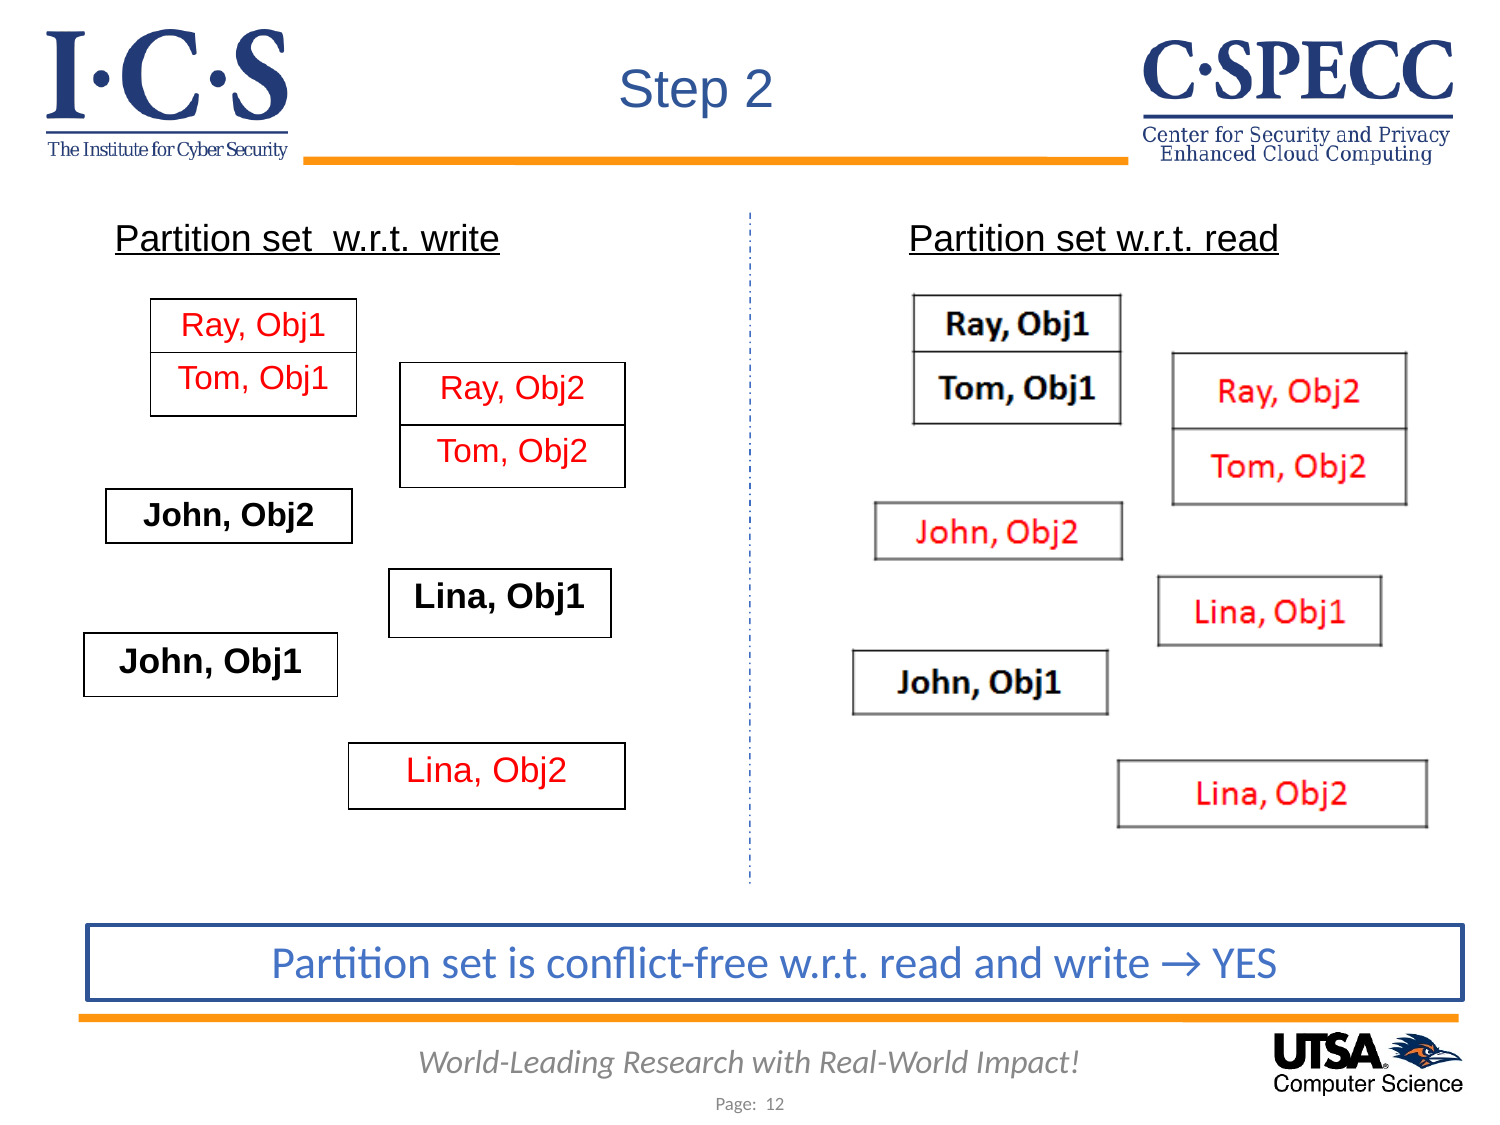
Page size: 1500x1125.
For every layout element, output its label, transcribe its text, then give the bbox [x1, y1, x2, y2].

picture [851, 287, 1430, 838]
table_header Ray, Obj1 [151, 300, 356, 352]
picture [46, 29, 288, 160]
text_box Partition set is conflict-free w.r.t. read and write → YES [87, 924, 1463, 1000]
table_header Lina, Obj2 [349, 744, 624, 808]
table_header John, Obj1 [85, 634, 337, 696]
table_header Lina, Obj1 [390, 570, 610, 637]
table_header John, Obj2 [107, 490, 351, 542]
picture [1264, 1022, 1473, 1098]
text_box Partition set w.r.t. write [99, 206, 553, 267]
text_box Step 2 [292, 51, 1102, 127]
text_box Partition set w.r.t. read [893, 206, 1432, 267]
table_cell Tom, Obj2 [401, 426, 624, 487]
table_header Ray, Obj2 [401, 363, 624, 424]
table_cell Tom, Obj1 [151, 353, 356, 415]
picture [1143, 40, 1453, 165]
